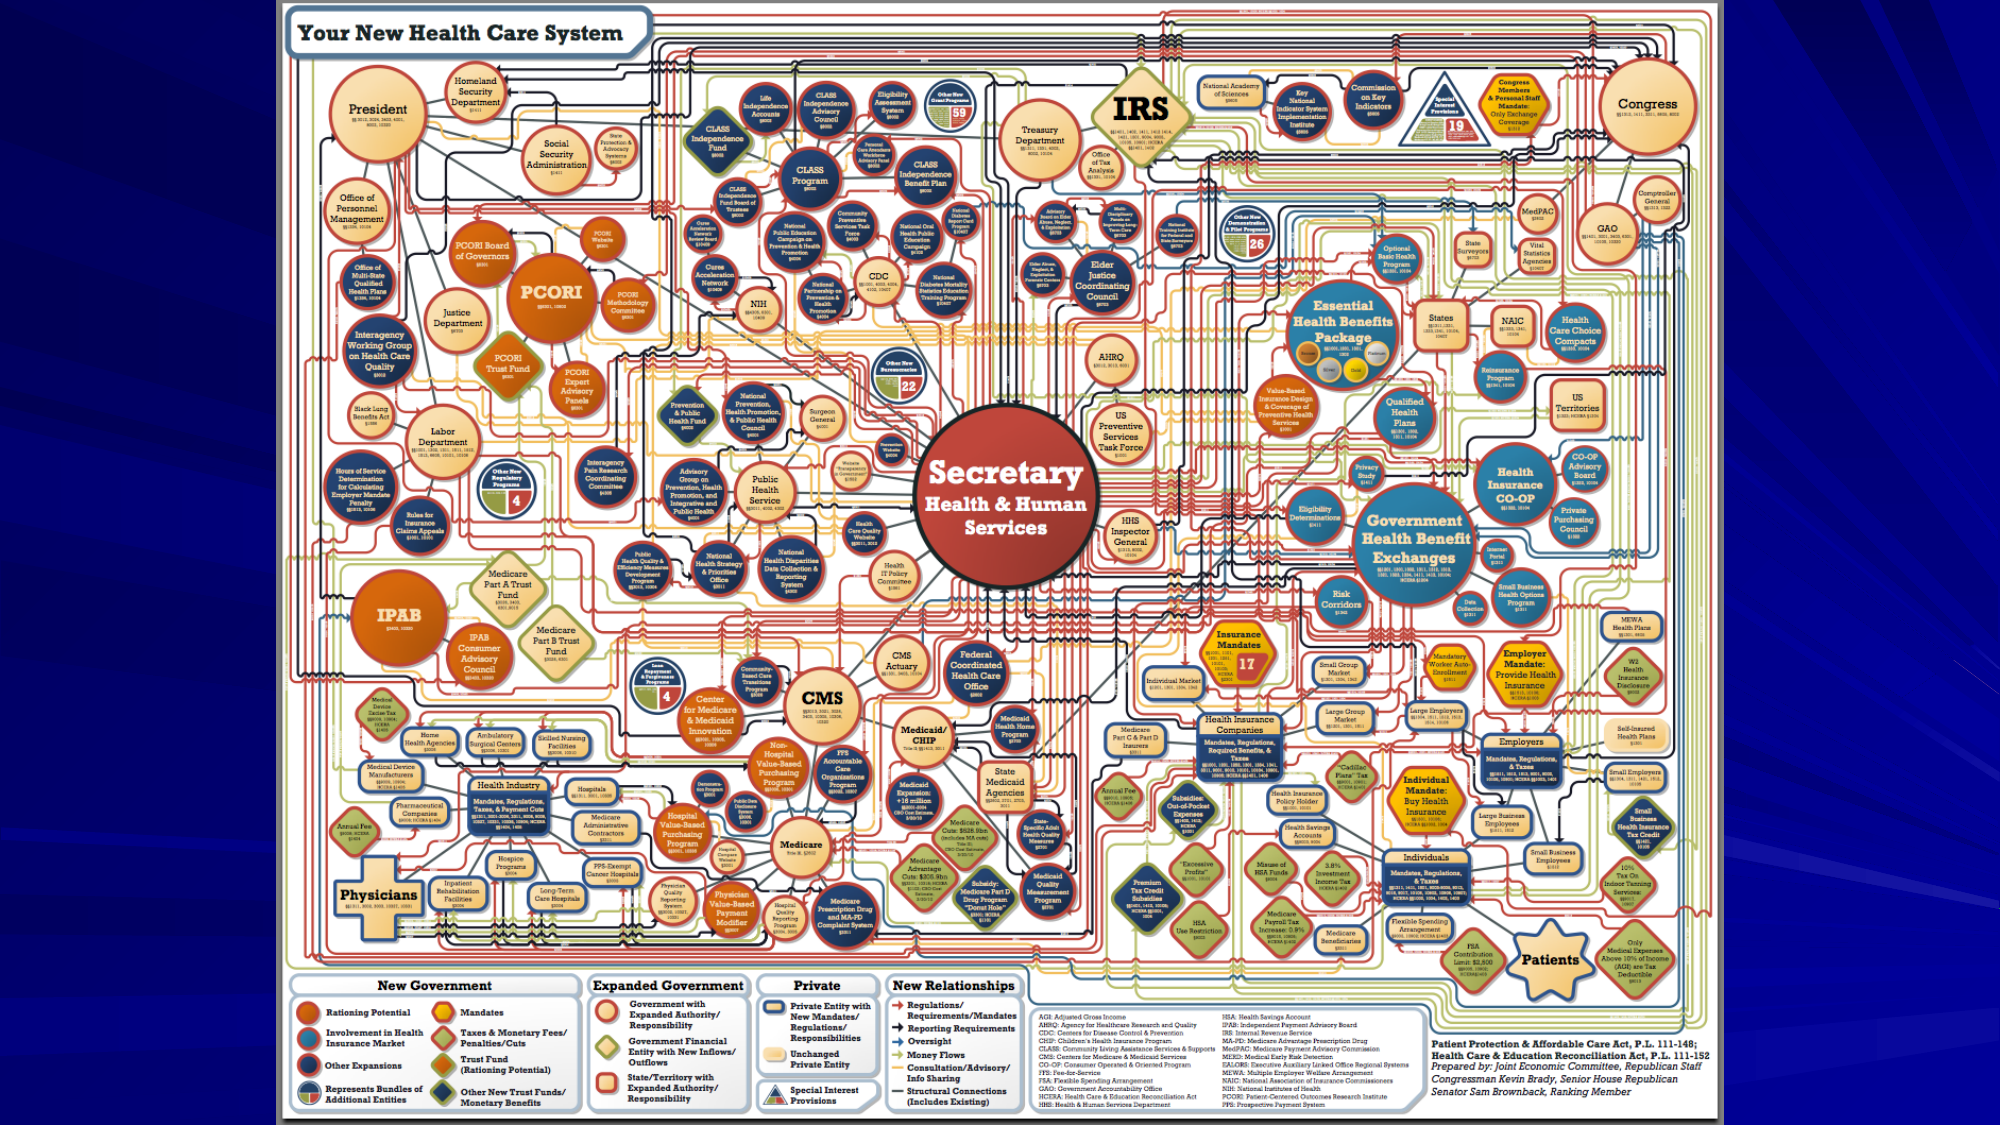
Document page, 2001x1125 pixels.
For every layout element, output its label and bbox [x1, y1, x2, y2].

picture [276, 0, 1724, 1125]
